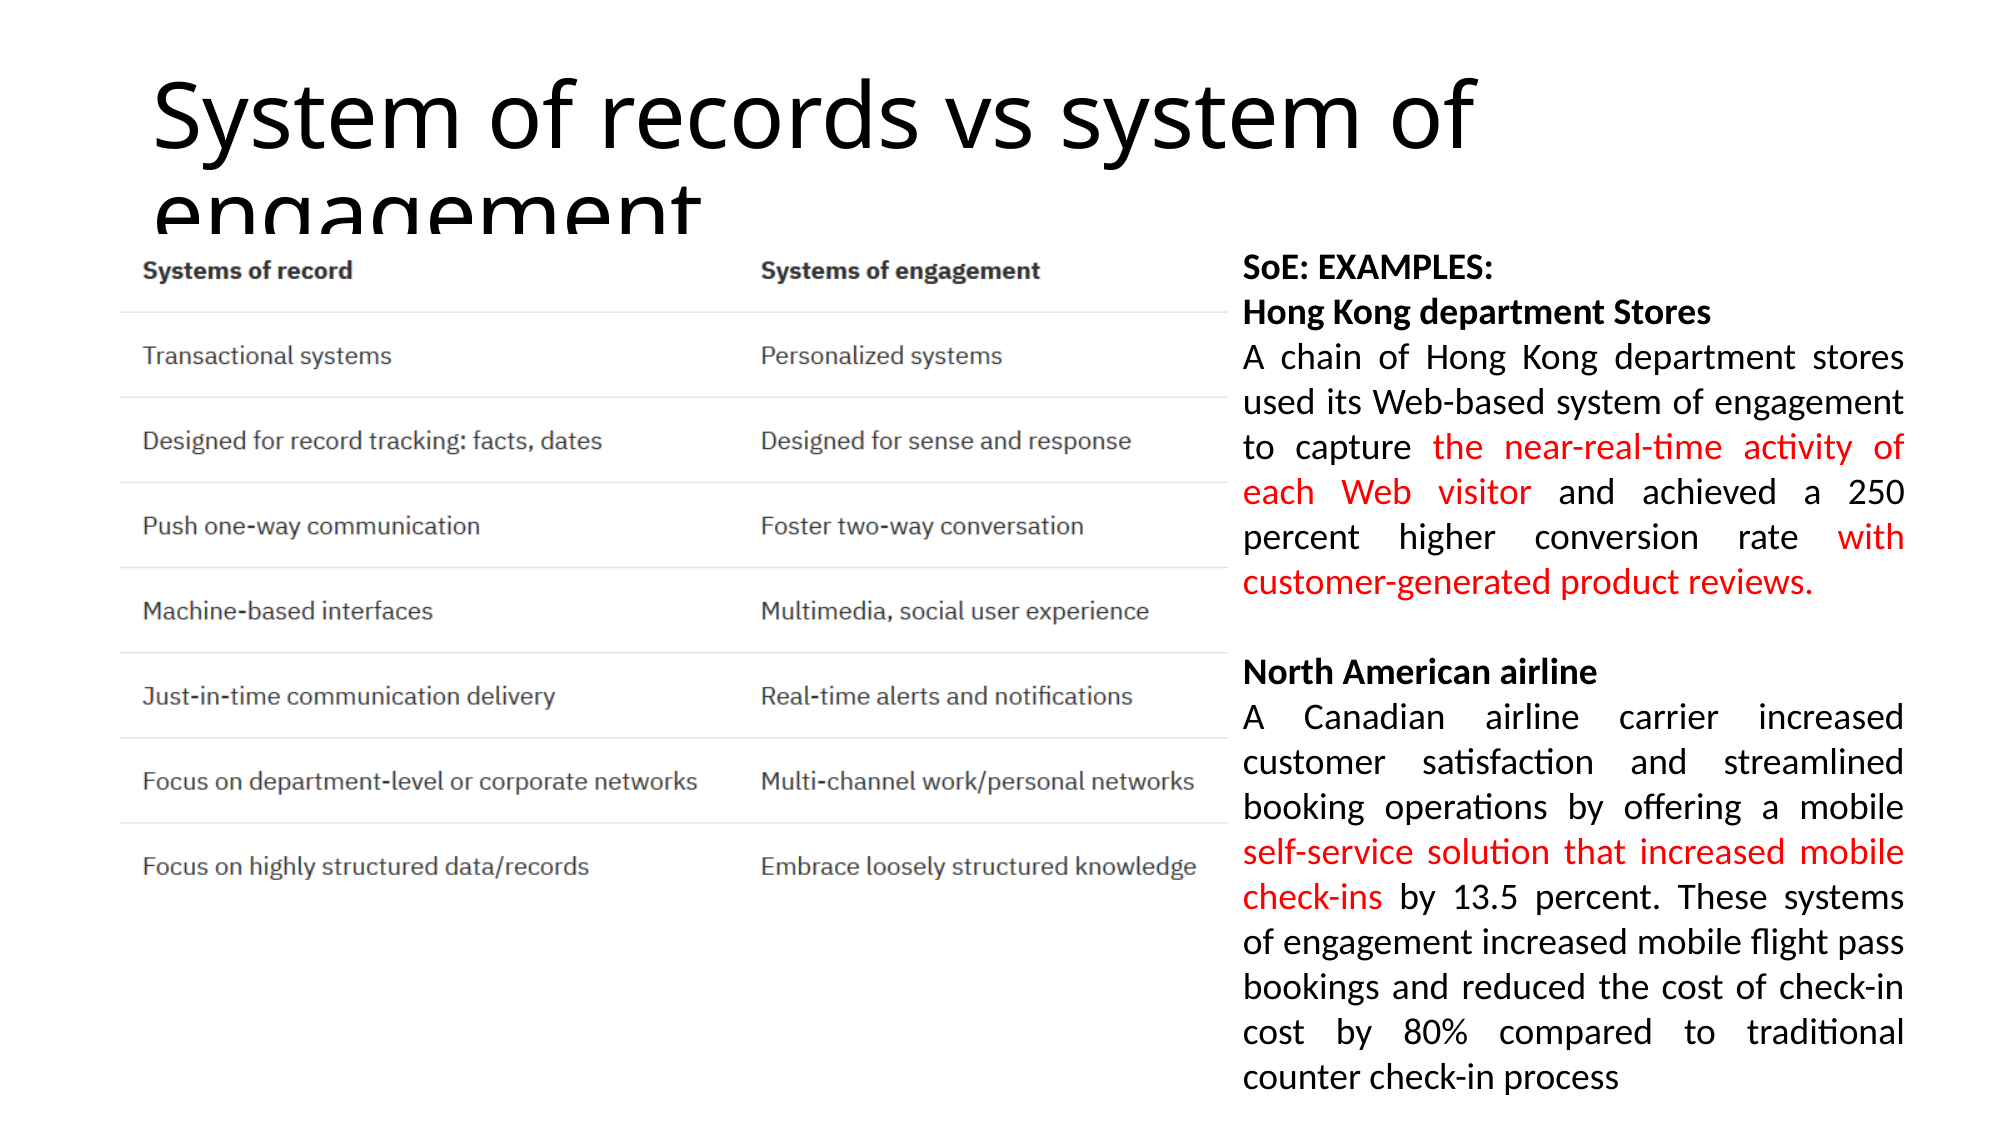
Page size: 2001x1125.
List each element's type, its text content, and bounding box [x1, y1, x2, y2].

title System of records vs system of engagement [137, 59, 1863, 234]
picture [120, 234, 1229, 900]
text_box SoE: EXAMPLES: Hong Kong department Stores A chain of Hong Kong department stores used its Web-based system of engagement to capture the near-real-time activity of each Web visitor and achieved a 250 percent higher conversion rate with customer-generated product reviews. North American airline A Canadian airline carrier increased customer satisfaction and streamlined booking operations by offering a mobile self-service solution that increased mobile check-ins by 13.5 percent. These systems of engagement increased mobile flight pass bookings and reduced the cost of check-in cost by 80% compared to traditional counter check-in process [1228, 234, 1920, 1125]
